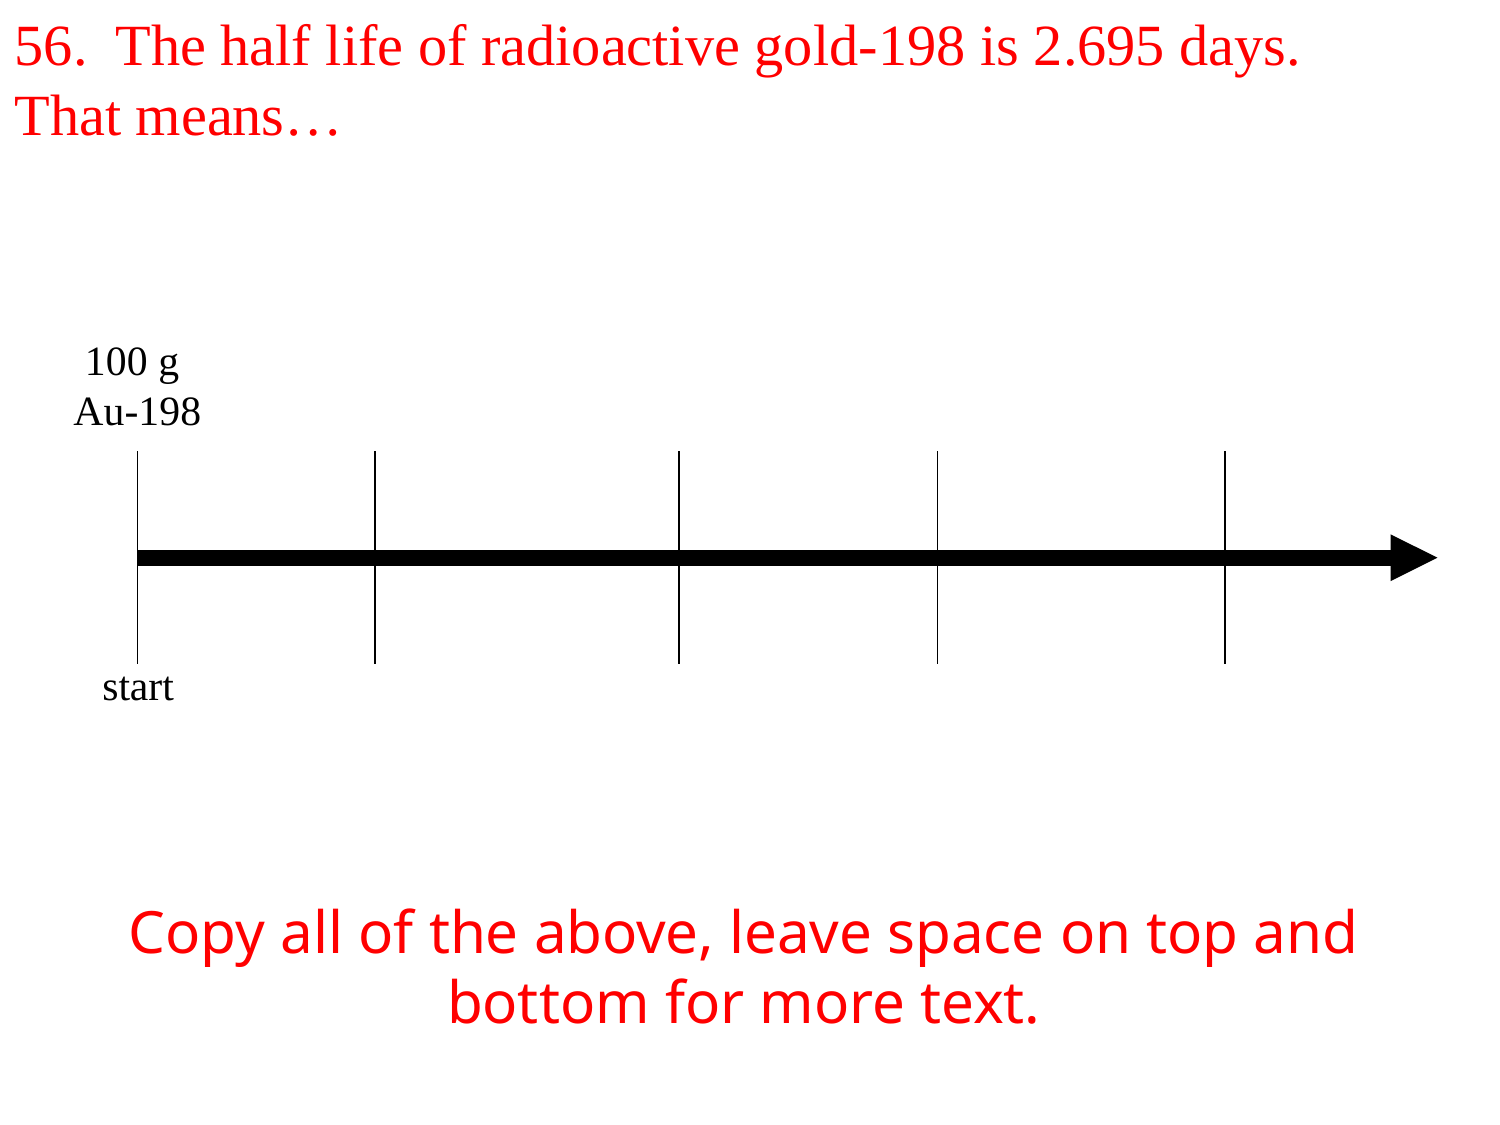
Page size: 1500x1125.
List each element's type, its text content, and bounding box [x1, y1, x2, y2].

text_box Copy all of the above, leave space on top and bottom for more text. [50, 887, 1438, 1043]
text_box start [87, 651, 213, 717]
text_box 56. The half life of radioactive gold-198 is 2.695 days. That means… [0, 0, 1500, 155]
text_box 100 g Au-198 [12, 326, 263, 442]
